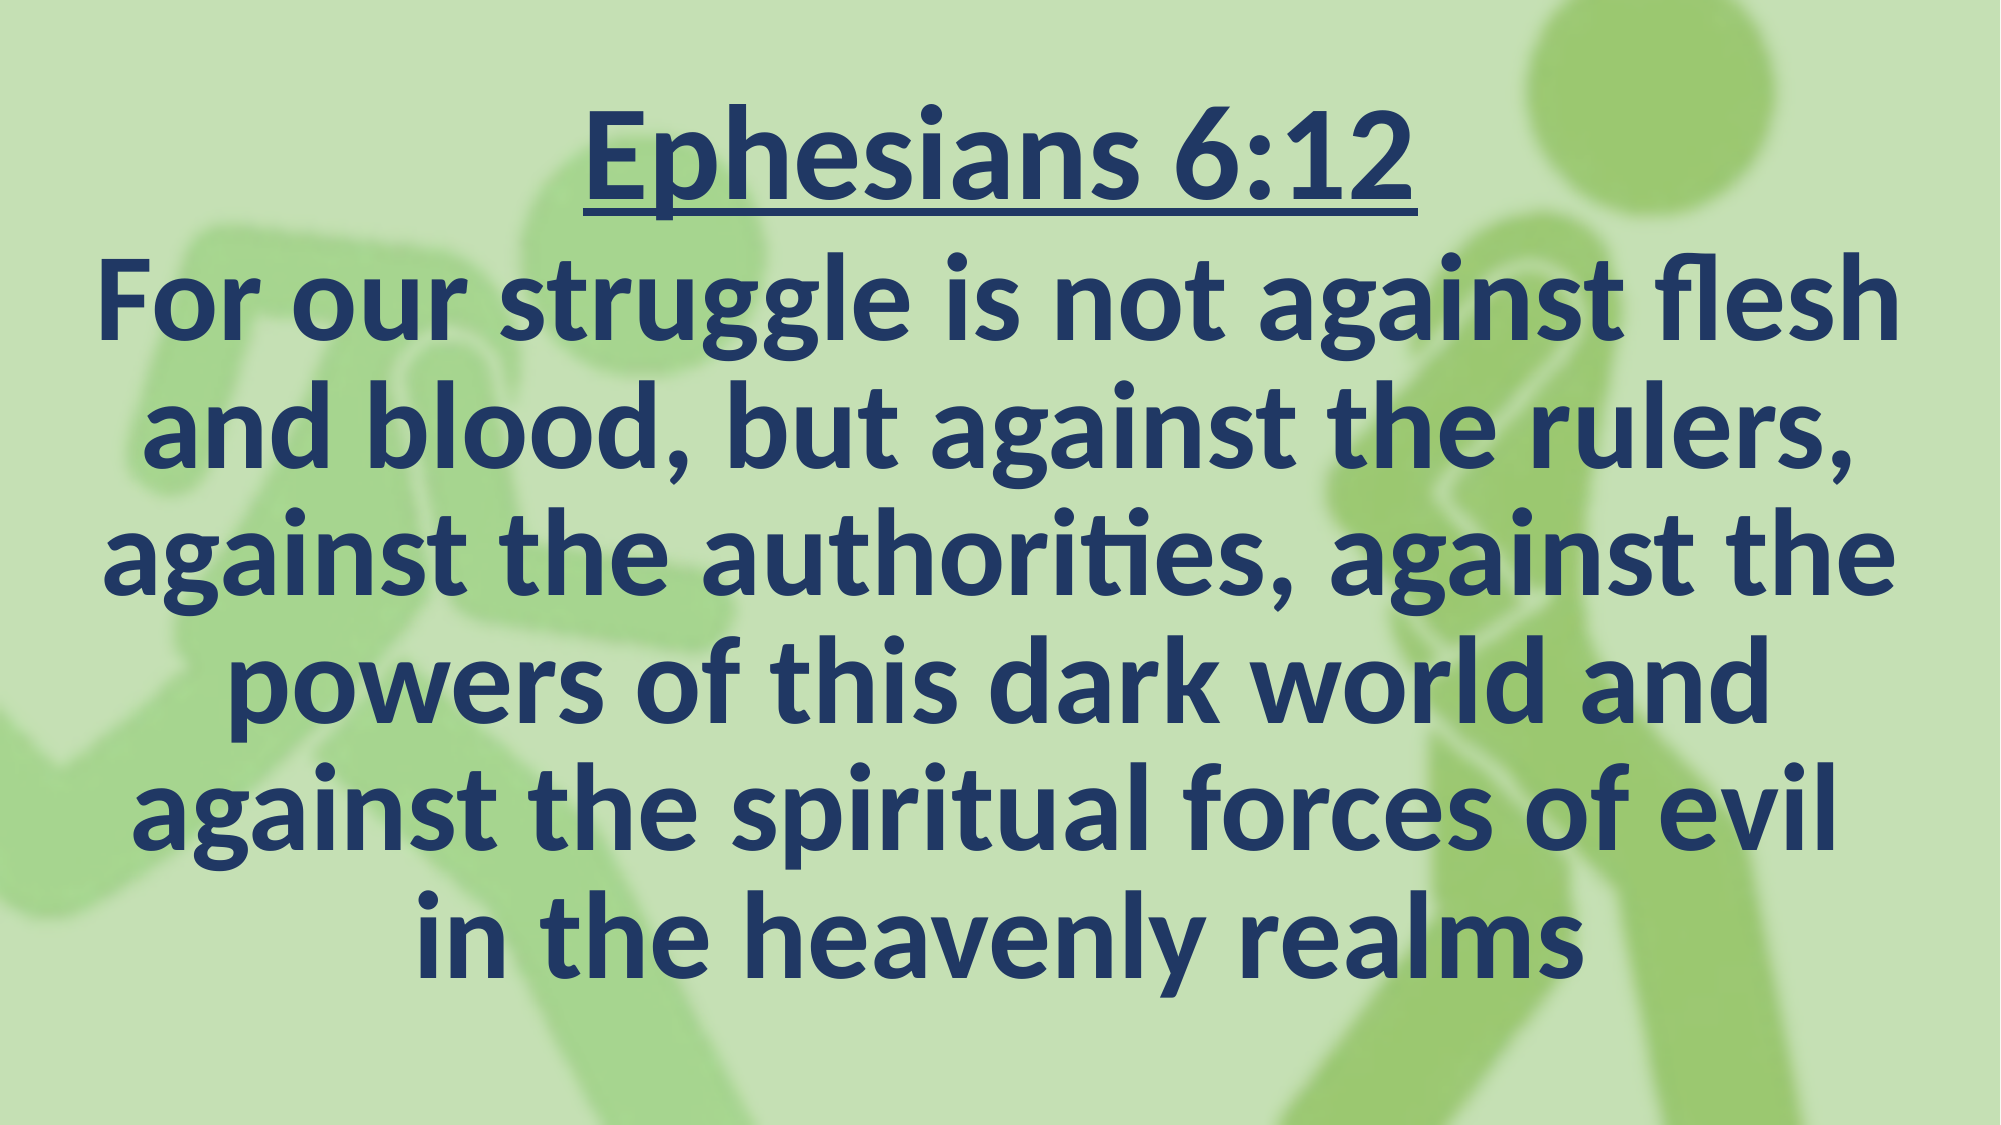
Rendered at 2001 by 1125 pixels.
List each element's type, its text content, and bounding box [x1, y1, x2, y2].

picture [0, 0, 2001, 1125]
text_box Ephesians 6:12 [0, 100, 2000, 230]
text_box For our struggle is not against flesh and blood, but against the rulers, against the authorities, against the powers of this dark world and against the spiritual forces of evil in the heavenly realms [52, 231, 1948, 1011]
